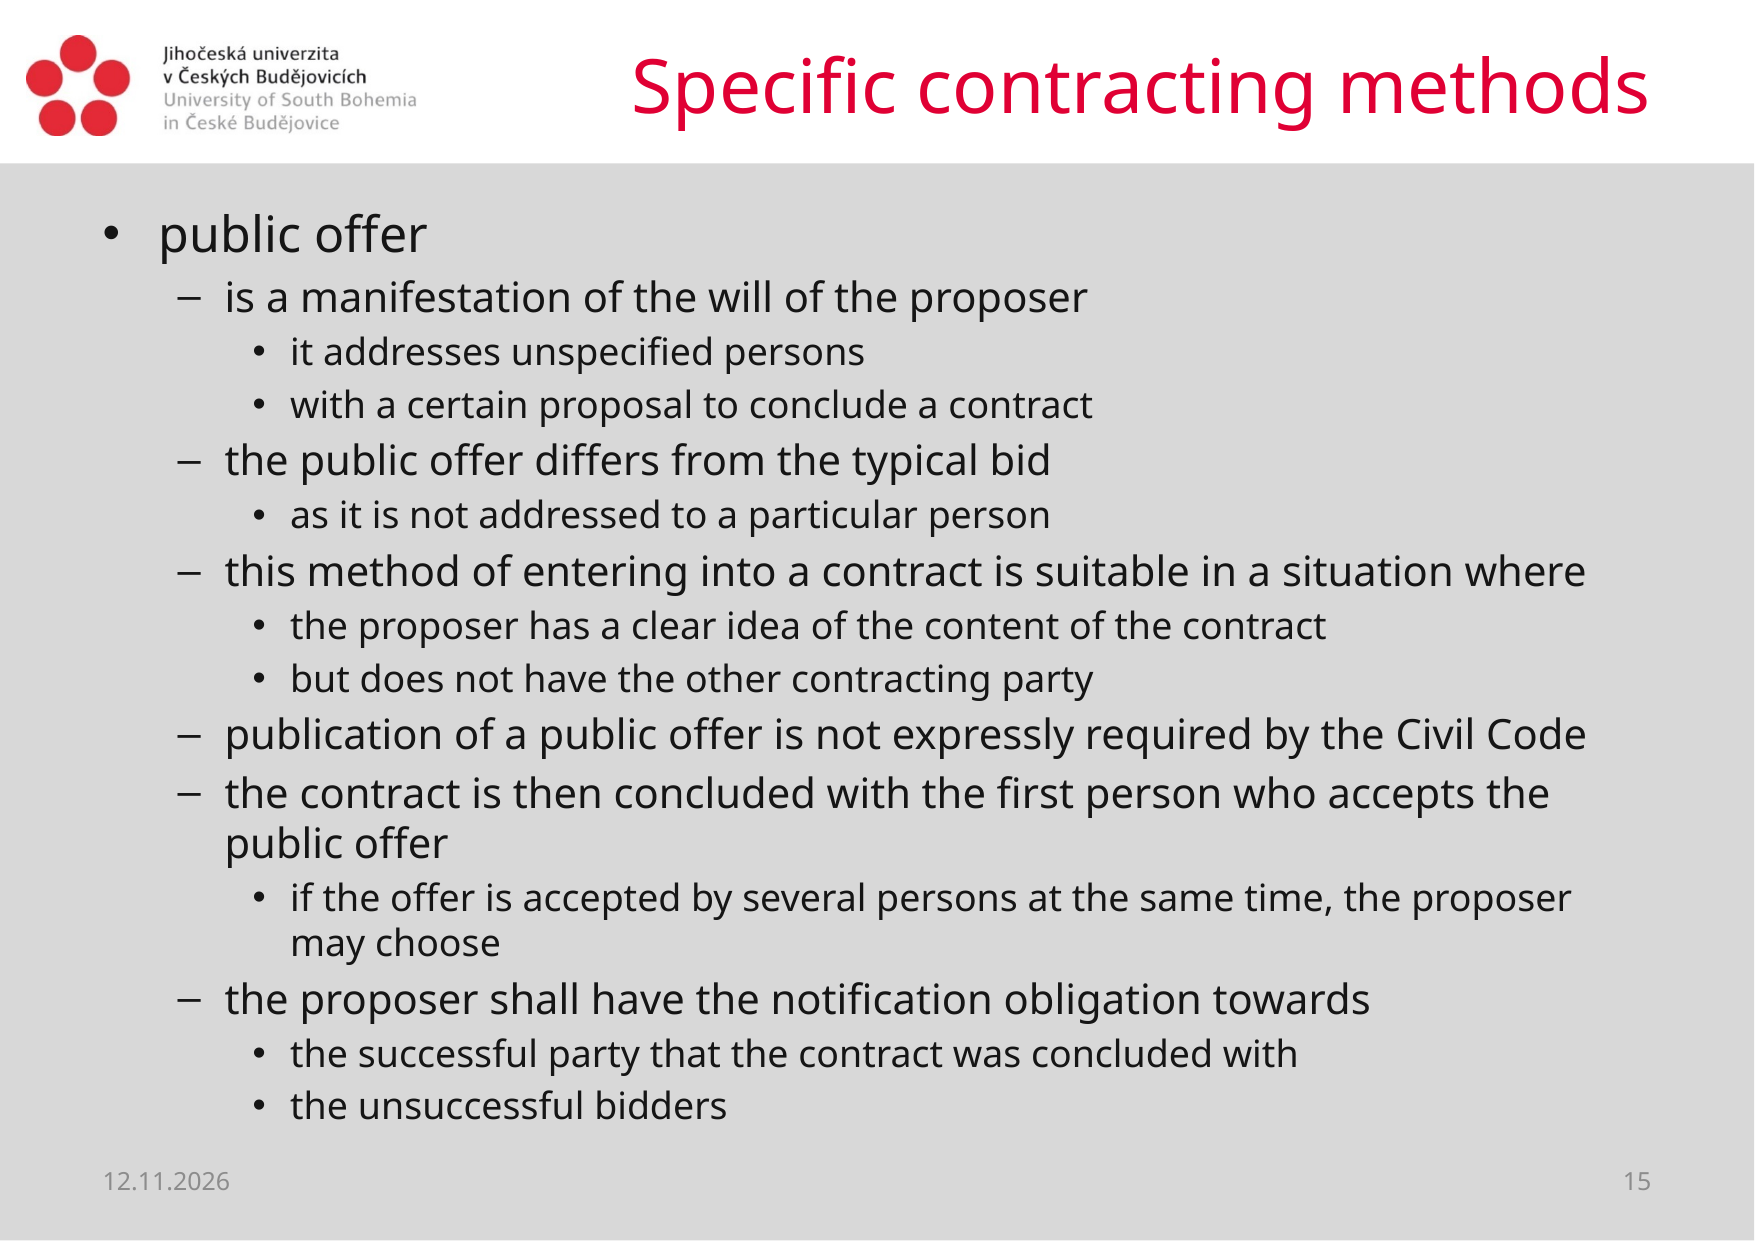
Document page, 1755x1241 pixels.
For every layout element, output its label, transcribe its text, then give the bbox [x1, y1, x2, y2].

picture [26, 35, 417, 136]
title Specific contracting methods [448, 29, 1667, 139]
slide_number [87, 1149, 498, 1216]
slide_number 15 [1257, 1149, 1667, 1216]
list public offer is a manifestation of the will of the proposer it addresses unspecified persons with a certain proposal to conclude a contract the public offer differs from the typical bid as it is not addressed to a particular person this method of entering into a contract is suitable in a situation where the proposer has a clear idea of the content of the contract but does not have the other contracting party publication of a public offer is not expressly required by the Civil Code the contract is then concluded with the first person who accepts the public offer if the offer is accepted by several persons at the same time, the proposer may choose the proposer shall have the notification obligation towards the successful party that the contract was concluded with the unsuccessful bidders [87, 194, 1667, 1109]
